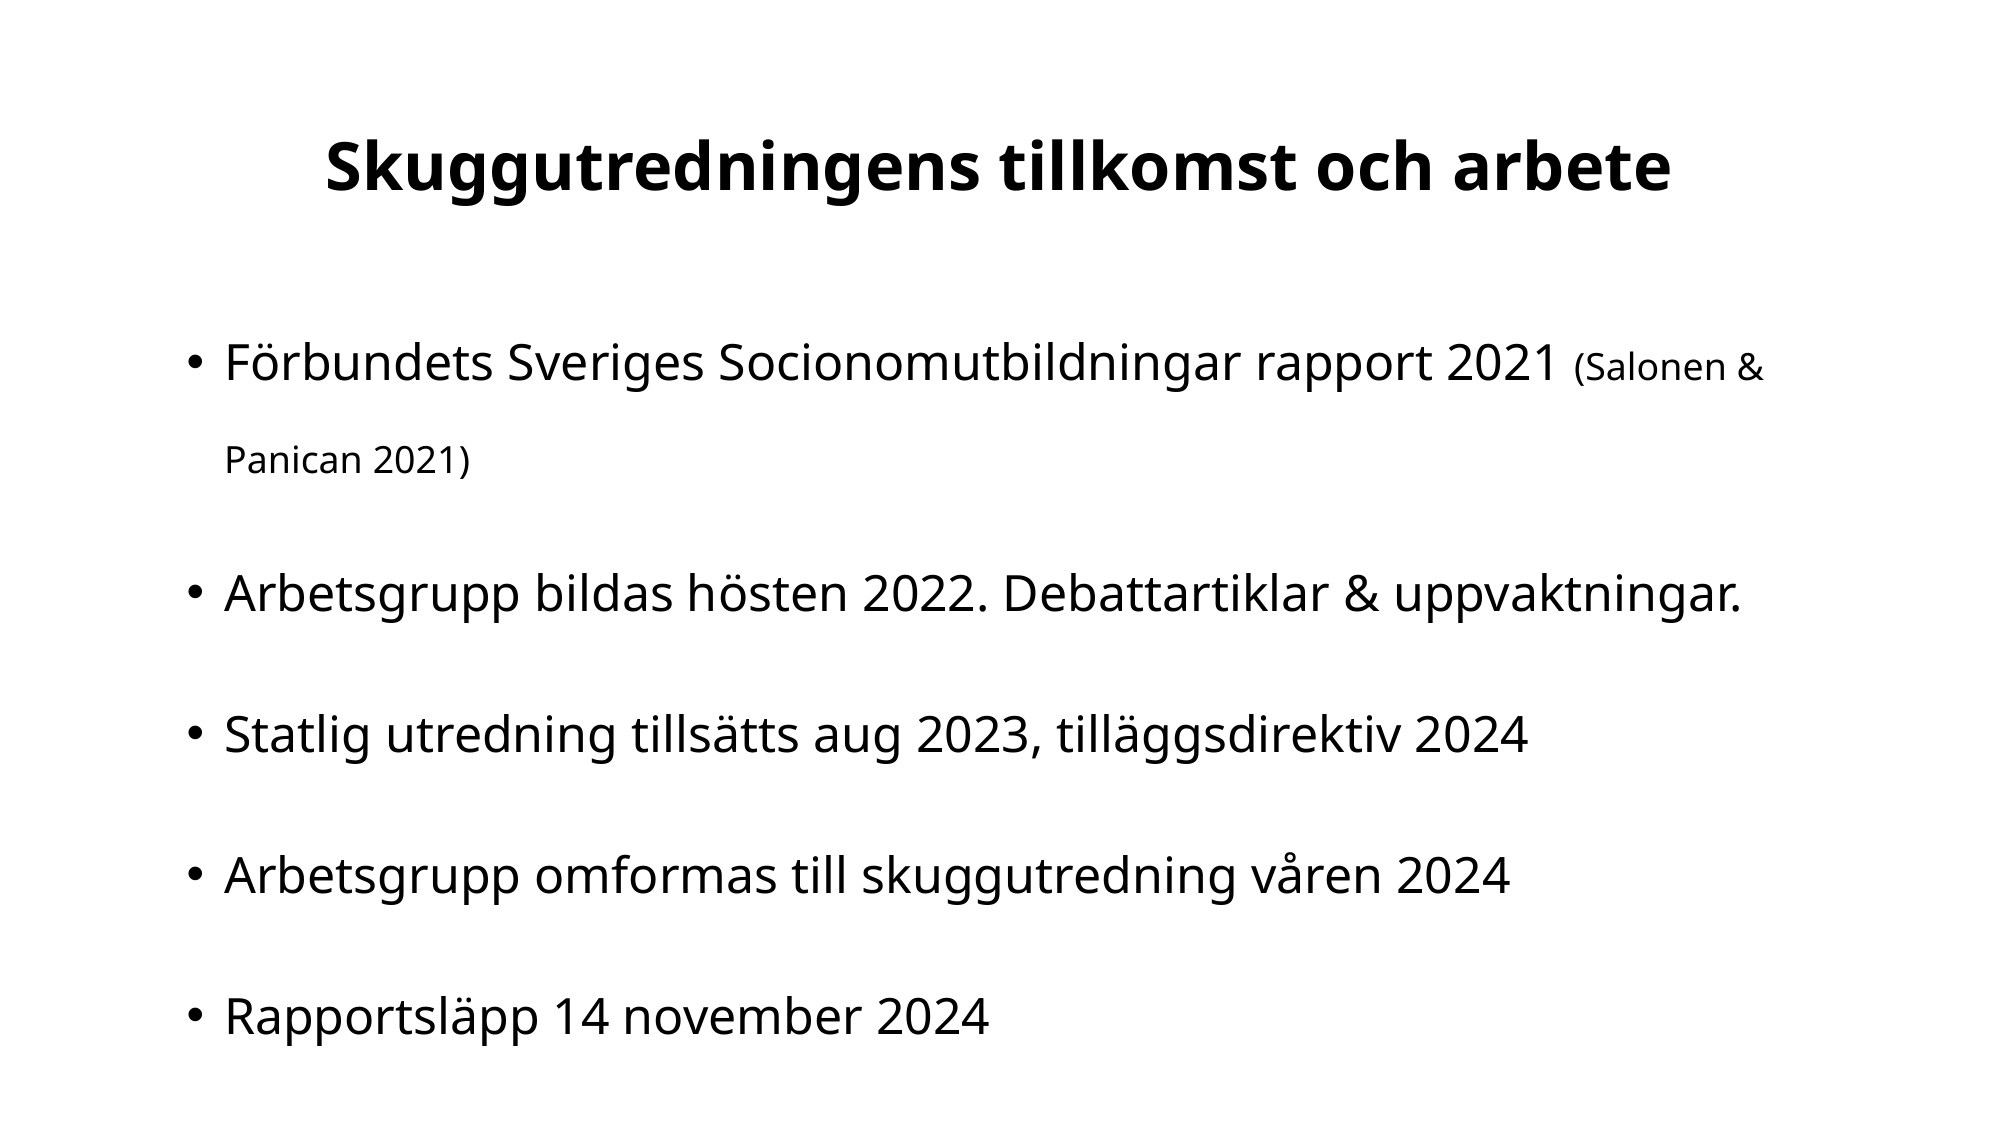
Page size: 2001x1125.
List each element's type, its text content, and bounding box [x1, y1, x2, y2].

title Skuggutredningens tillkomst och arbete [137, 59, 1863, 278]
list Förbundets Sveriges Socionomutbildningar rapport 2021 (Salonen & Panican 2021) Arbetsgrupp bildas hösten 2022. Debattartiklar & uppvaktningar. Statlig utredning tillsätts aug 2023, tilläggsdirektiv 2024 Arbetsgrupp omformas till skuggutredning våren 2024 Rapportsläpp 14 november 2024 [171, 263, 1885, 1045]
